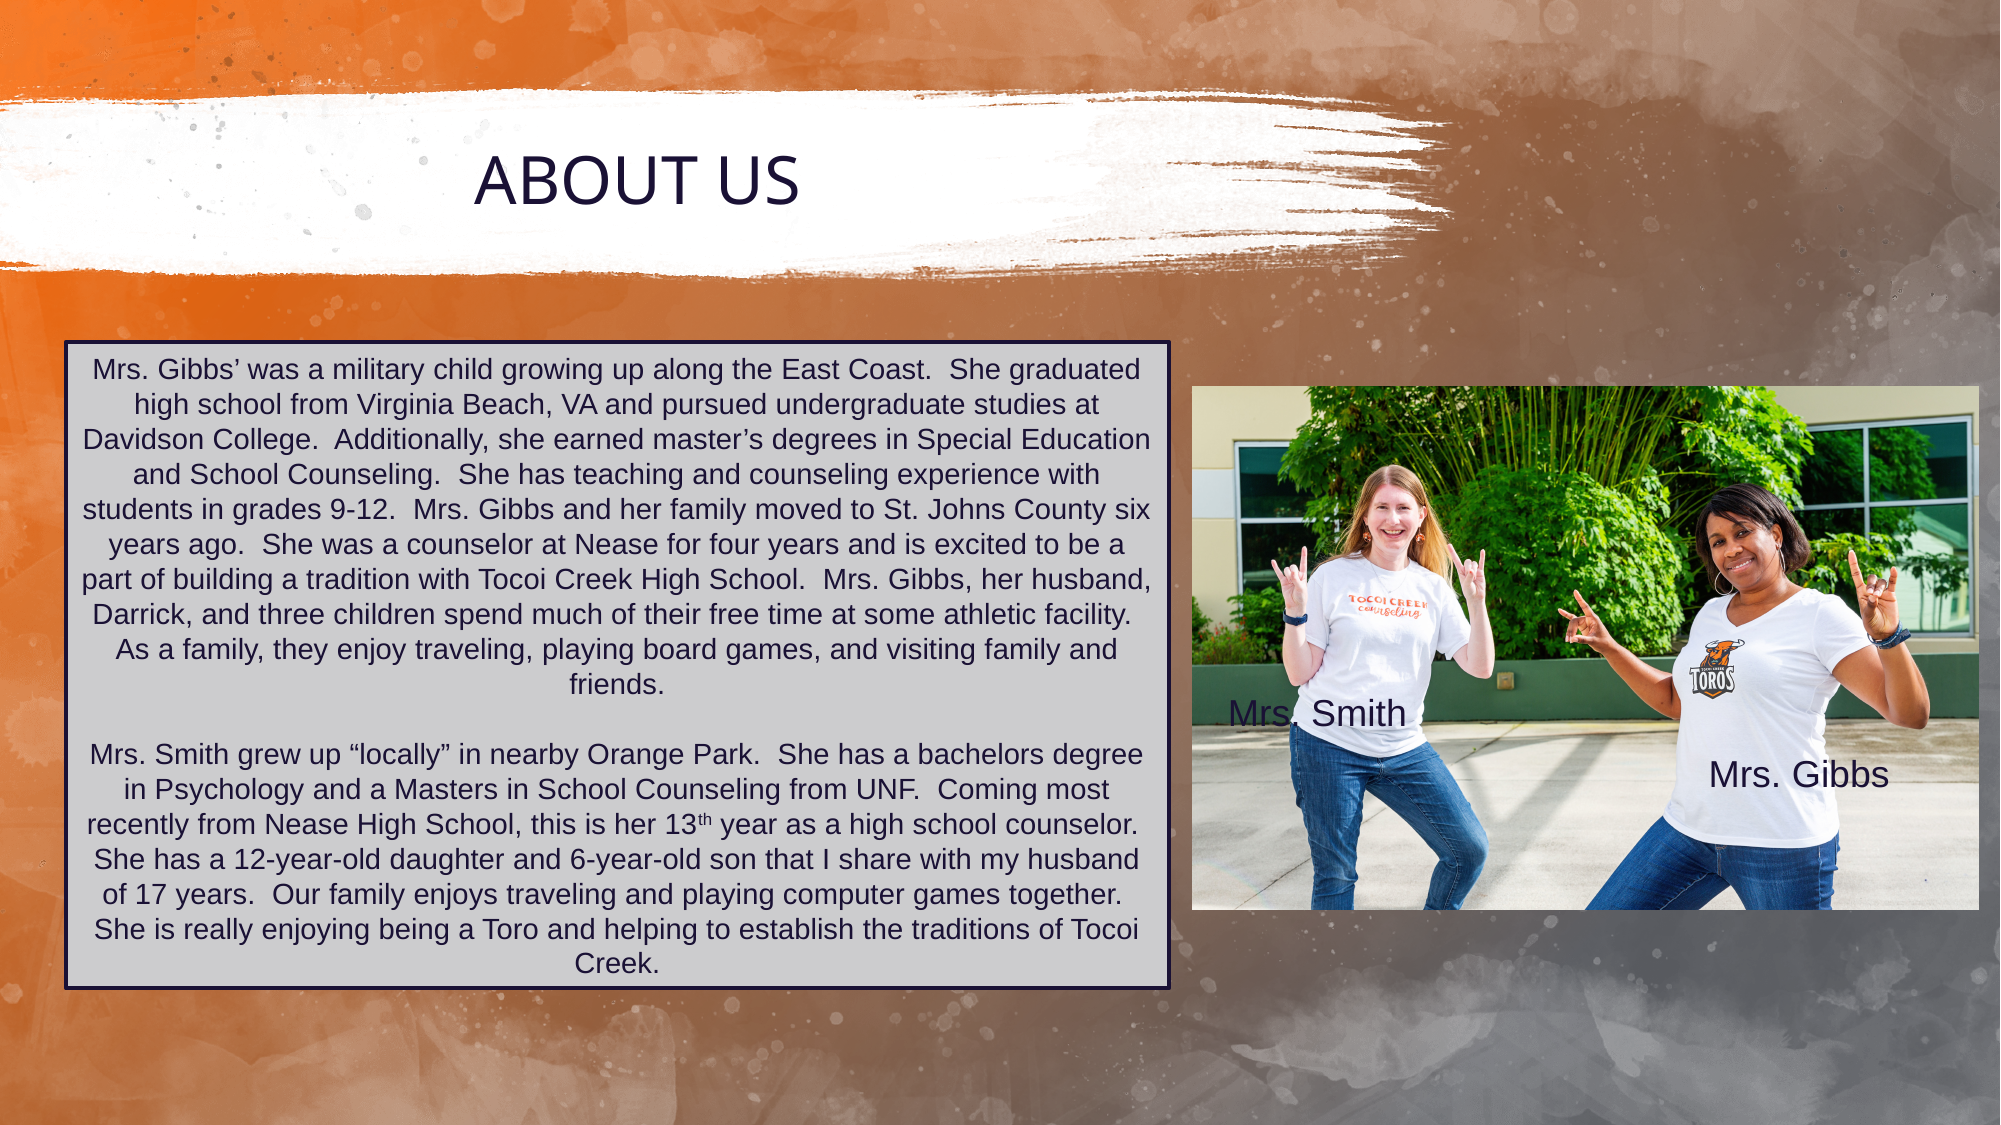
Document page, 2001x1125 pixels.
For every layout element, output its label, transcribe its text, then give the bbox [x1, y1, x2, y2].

title ABOUT US [130, 92, 1146, 275]
picture [0, 78, 1456, 292]
text_box Mrs. Gibbs’ was a military child growing up along the East Coast. She graduated high school from Virginia Beach, VA and pursued undergraduate studies at Davidson College. Additionally, she earned master’s degrees in Special Education and School Counseling. She has teaching and counseling experience with students in grades 9-12. Mrs. Gibbs and her family moved to St. Johns County six years ago. She was a counselor at Nease for four years and is excited to be a part of building a tradition with Tocoi Creek High School. Mrs. Gibbs, her husband, Darrick, and three children spend much of their free time at some athletic facility. As a family, they enjoy traveling, playing board games, and visiting family and friends. Mrs. Smith grew up “locally” in nearby Orange Park. She has a bachelors degree in Psychology and a Masters in School Counseling from UNF. Coming most recently from Nease High School, this is her 13th year as a high school counselor. She has a 12-year-old daughter and 6-year-old son that I share with my husband of 17 years. Our family enjoys traveling and playing computer games together. She is really enjoying being a Toro and helping to establish the traditions of Tocoi Creek. [64, 340, 1171, 990]
picture [1192, 385, 1979, 910]
